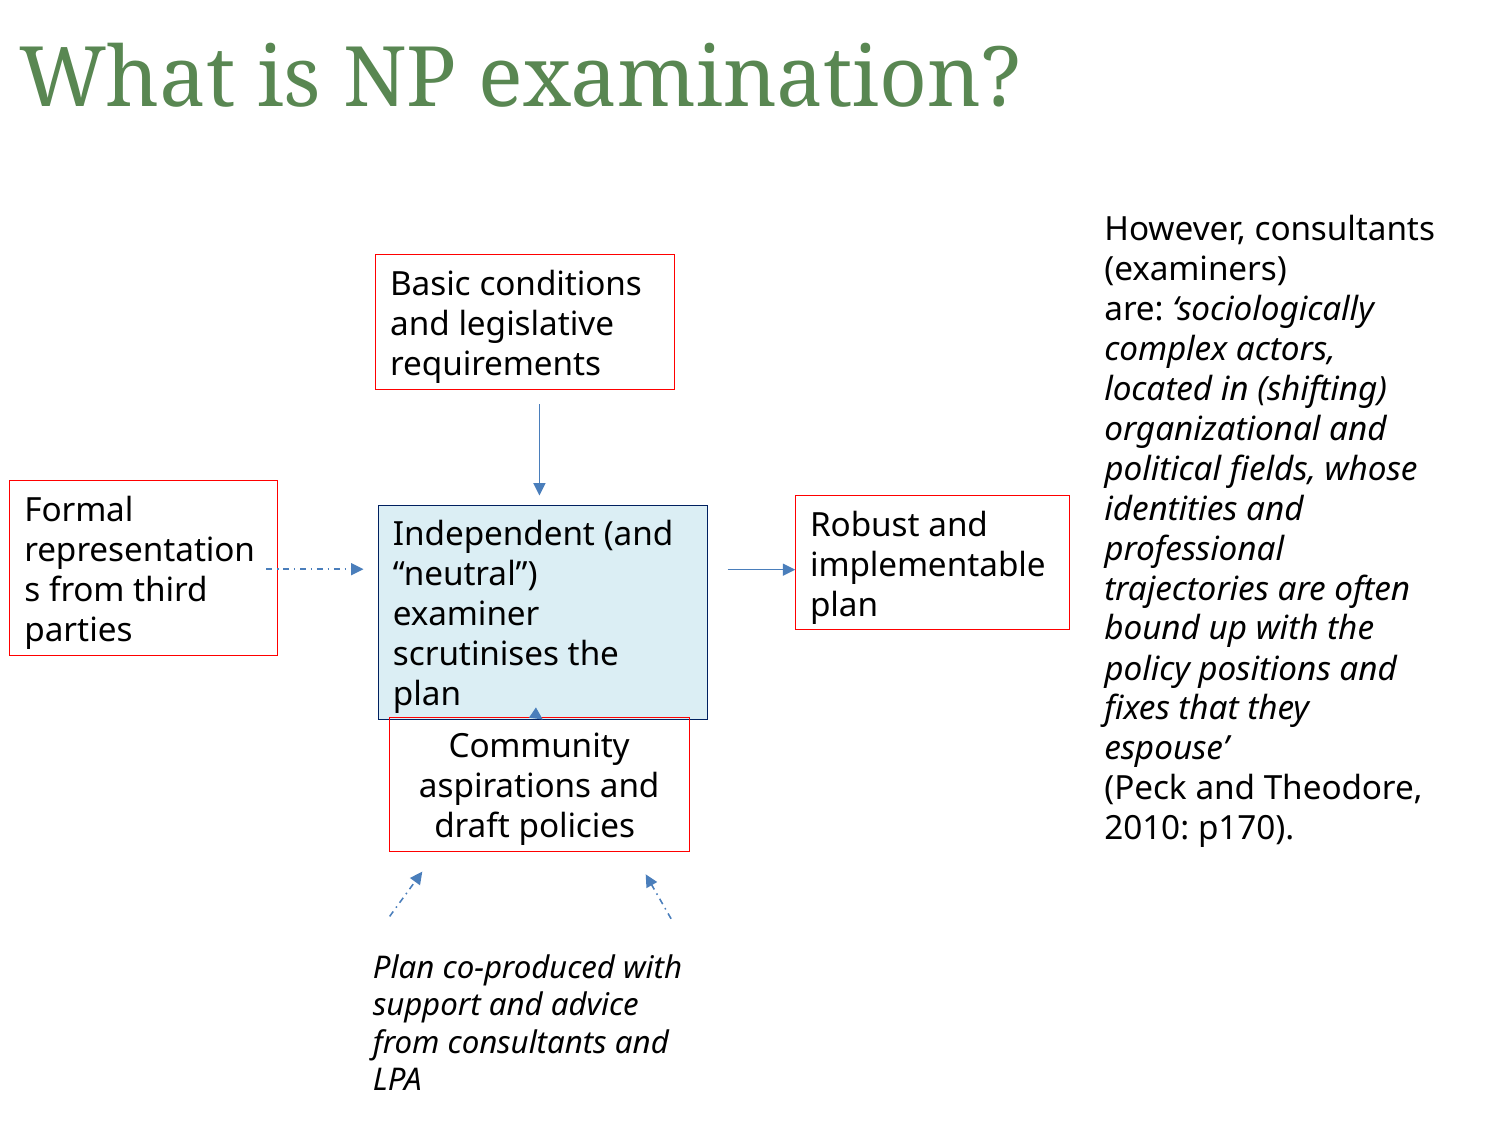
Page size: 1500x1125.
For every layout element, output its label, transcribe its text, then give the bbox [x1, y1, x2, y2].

text_box Plan co-produced with support and advice from consultants and LPA [358, 939, 708, 1105]
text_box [389, 871, 423, 917]
text_box What is NP examination? [19, 56, 1187, 148]
text_box However, consultants (examiners) are: ‘sociologically complex actors, located in (shifting) organizational and political fields, whose identities and professional trajectories are often bound up with the policy positions and fixes that they espouse’ (Peck and Theodore, 2010: p170). [1089, 200, 1456, 854]
text_box Robust and implementable plan [795, 495, 1070, 630]
text_box Independent (and “neutral”) examiner scrutinises the plan [378, 505, 708, 720]
text_box Community aspirations and draft policies [389, 717, 690, 852]
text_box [539, 641, 543, 718]
text_box Formal representations from third parties [9, 480, 278, 656]
text_box Basic conditions and legislative requirements [375, 254, 675, 390]
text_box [645, 874, 672, 919]
